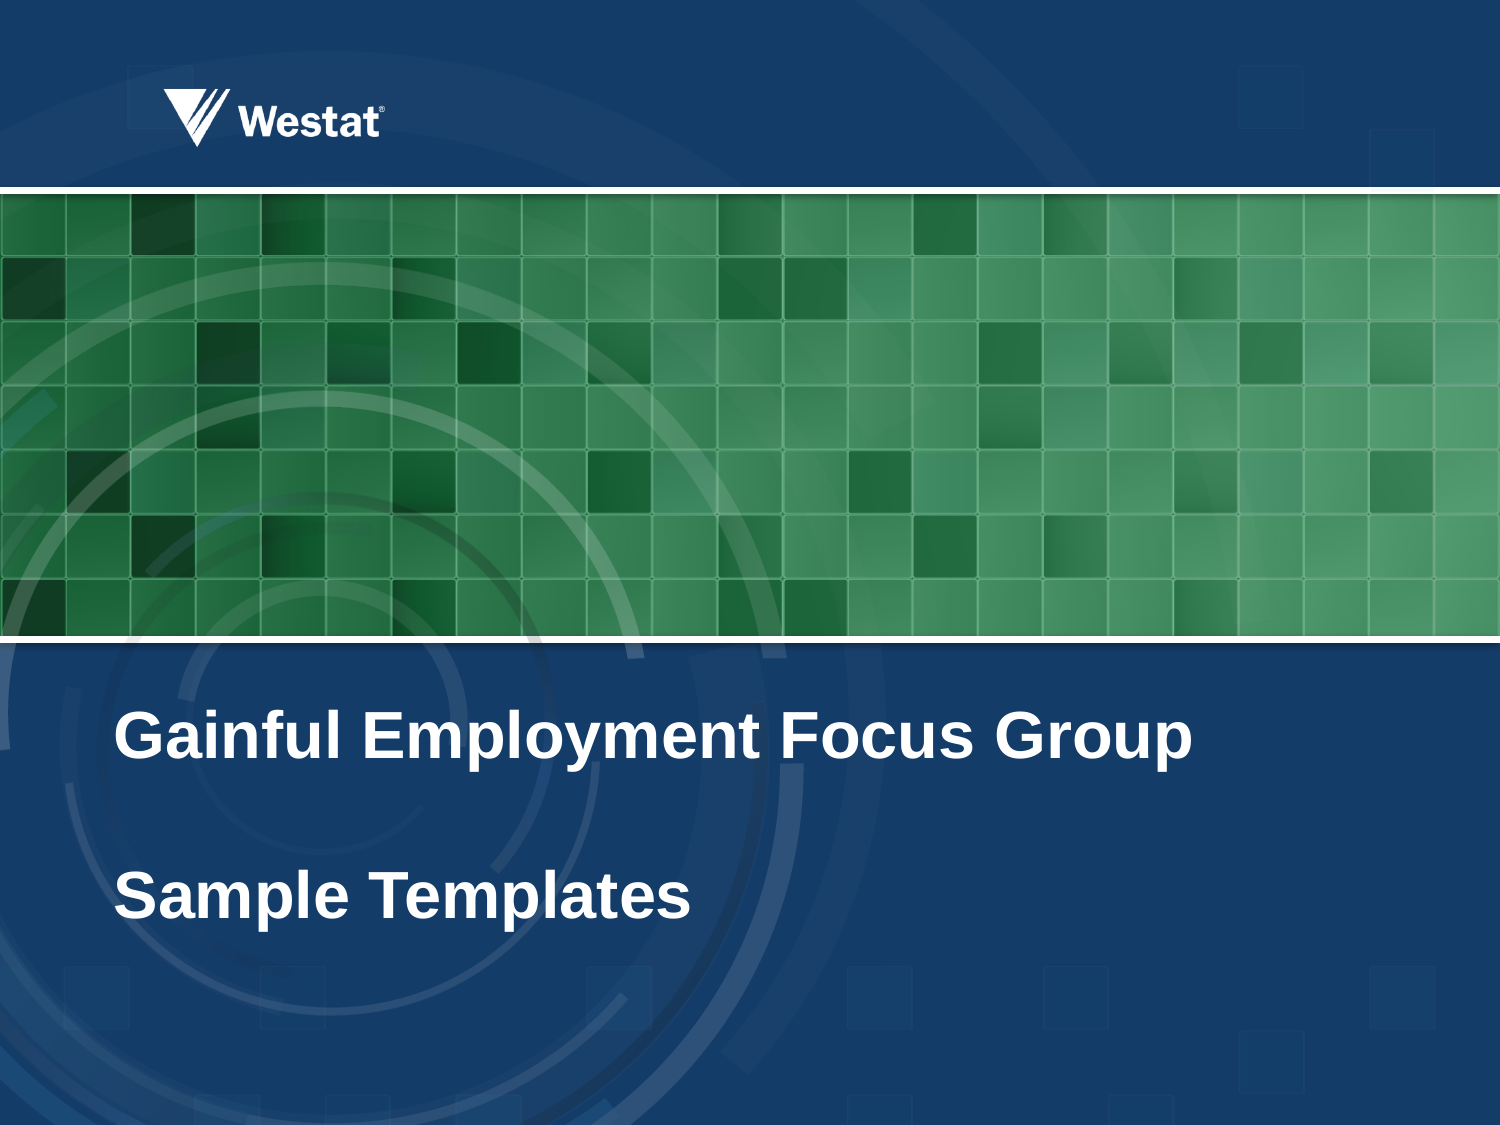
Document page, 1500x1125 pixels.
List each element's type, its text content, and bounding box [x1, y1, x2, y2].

title Gainful Employment Focus Group Sample Templates [98, 684, 1425, 992]
picture [0, 0, 1500, 1125]
